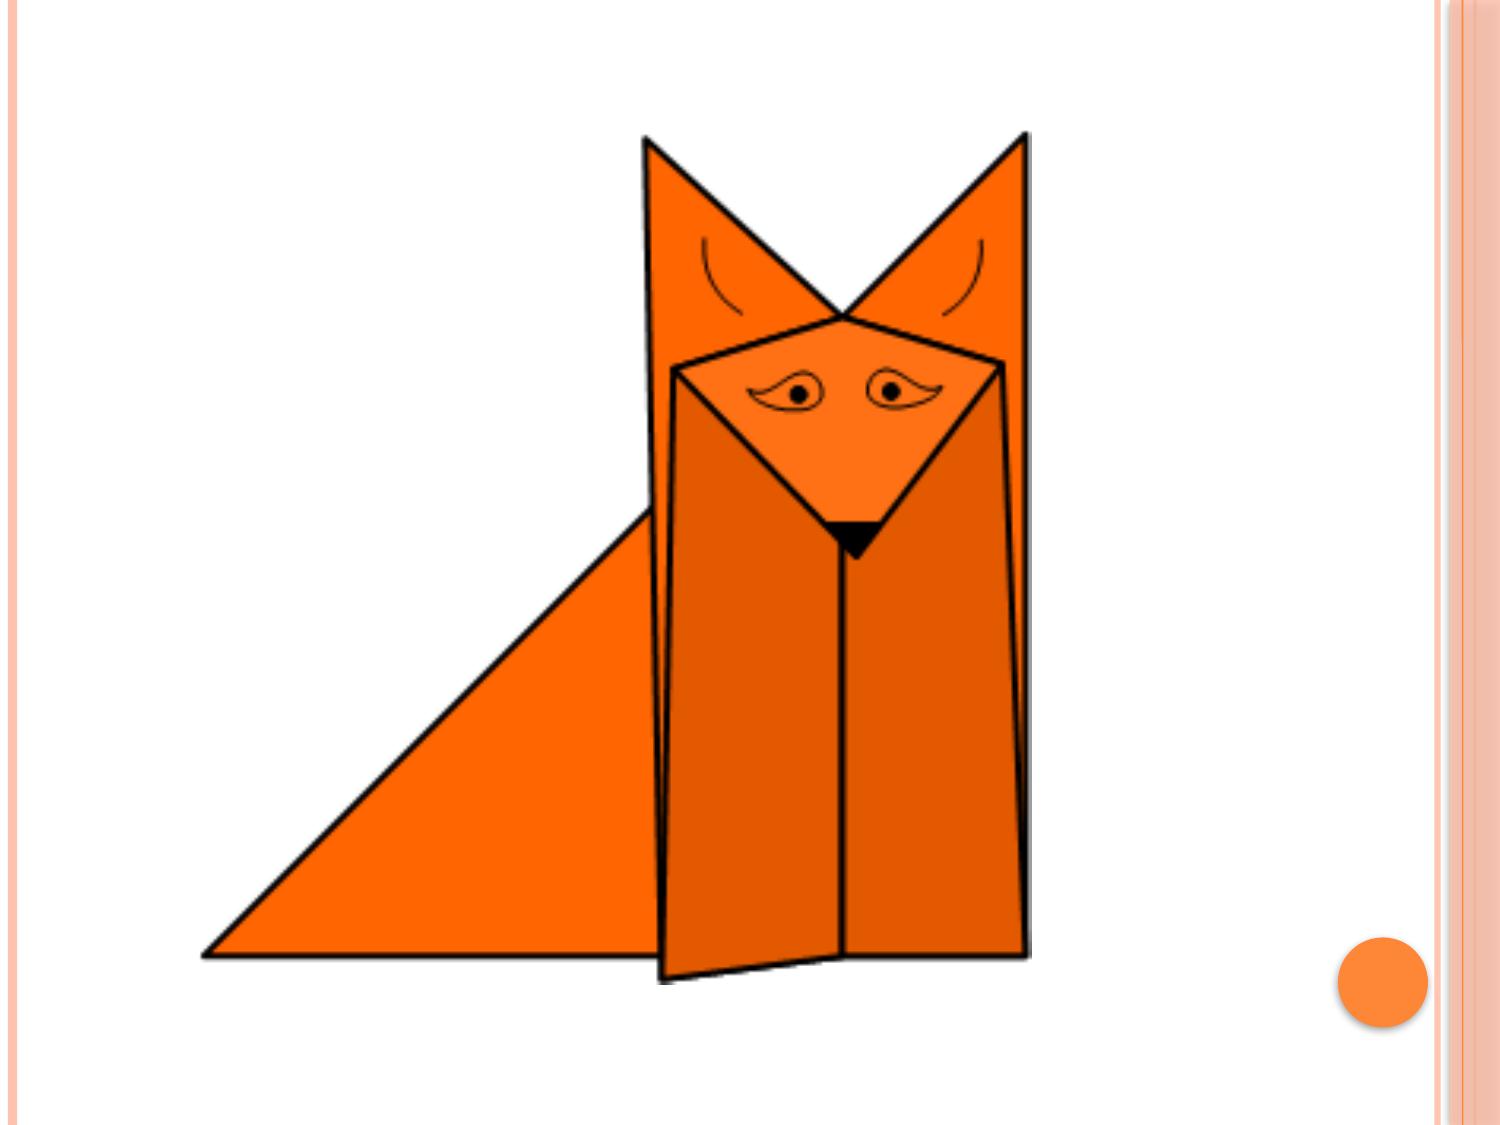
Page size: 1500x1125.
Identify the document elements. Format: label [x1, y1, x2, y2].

picture [198, 129, 1032, 985]
